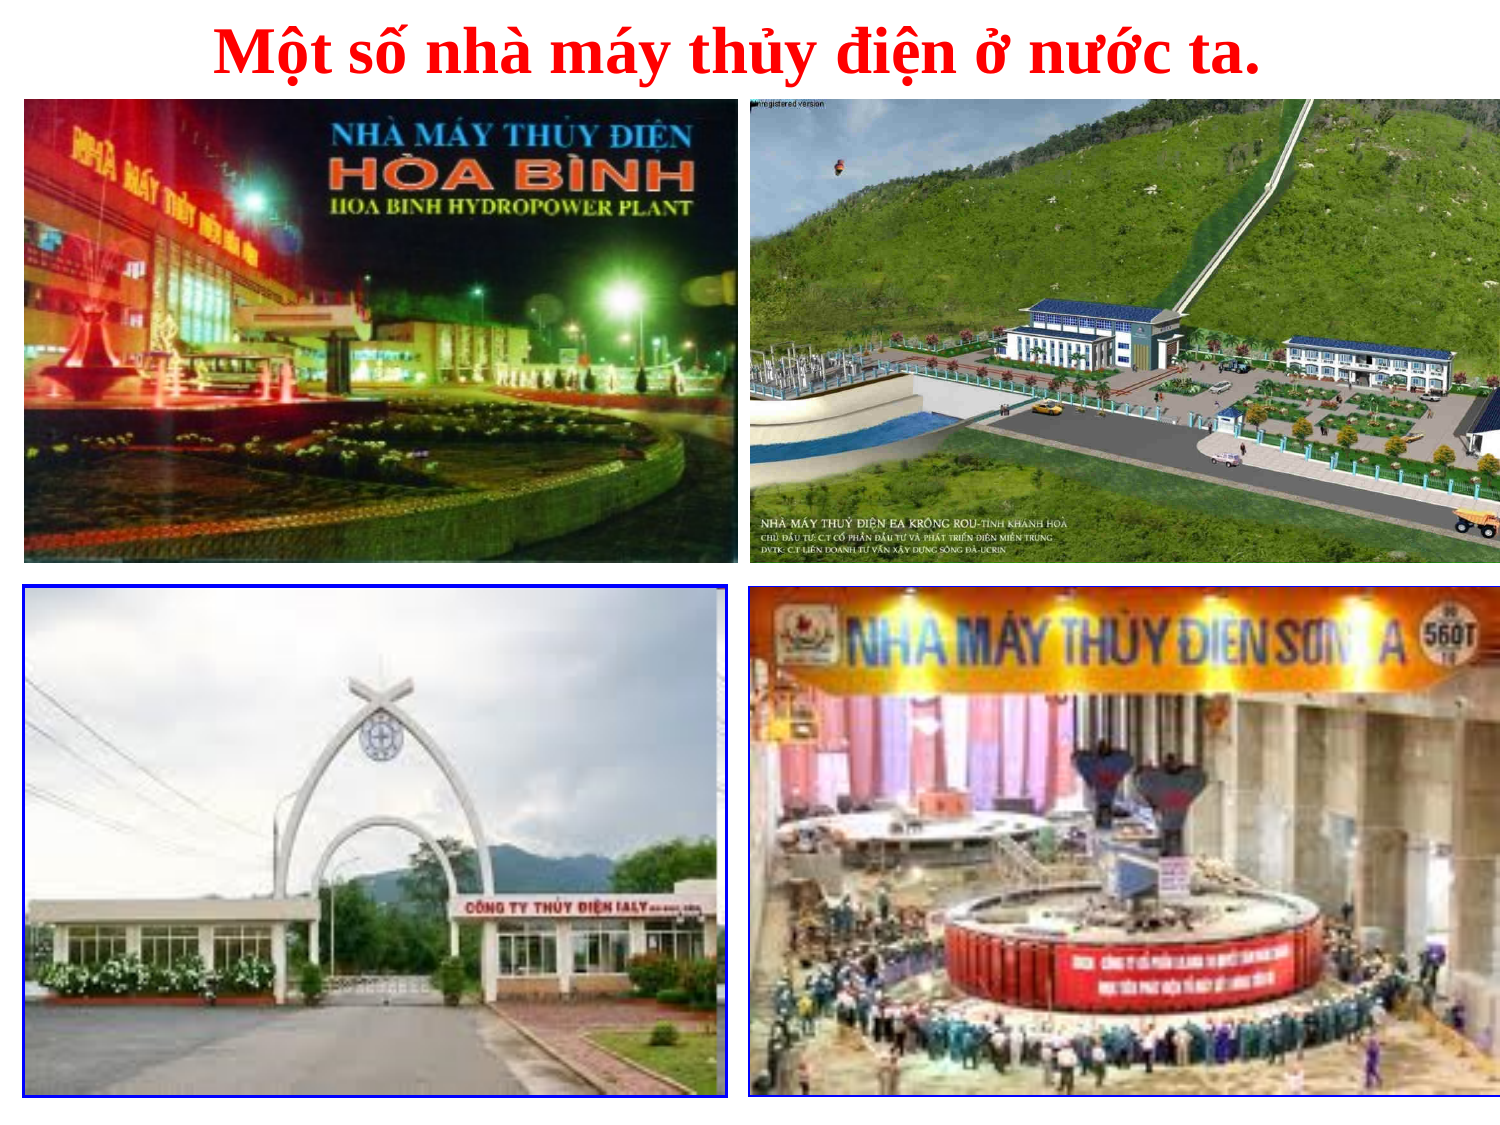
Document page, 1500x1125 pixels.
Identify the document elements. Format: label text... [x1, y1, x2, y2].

picture [749, 587, 1500, 1096]
picture [749, 99, 1500, 563]
picture [24, 587, 726, 1096]
picture [24, 99, 738, 563]
text_box Một số nhà máy thủy điện ở nước ta. [87, 0, 1388, 95]
